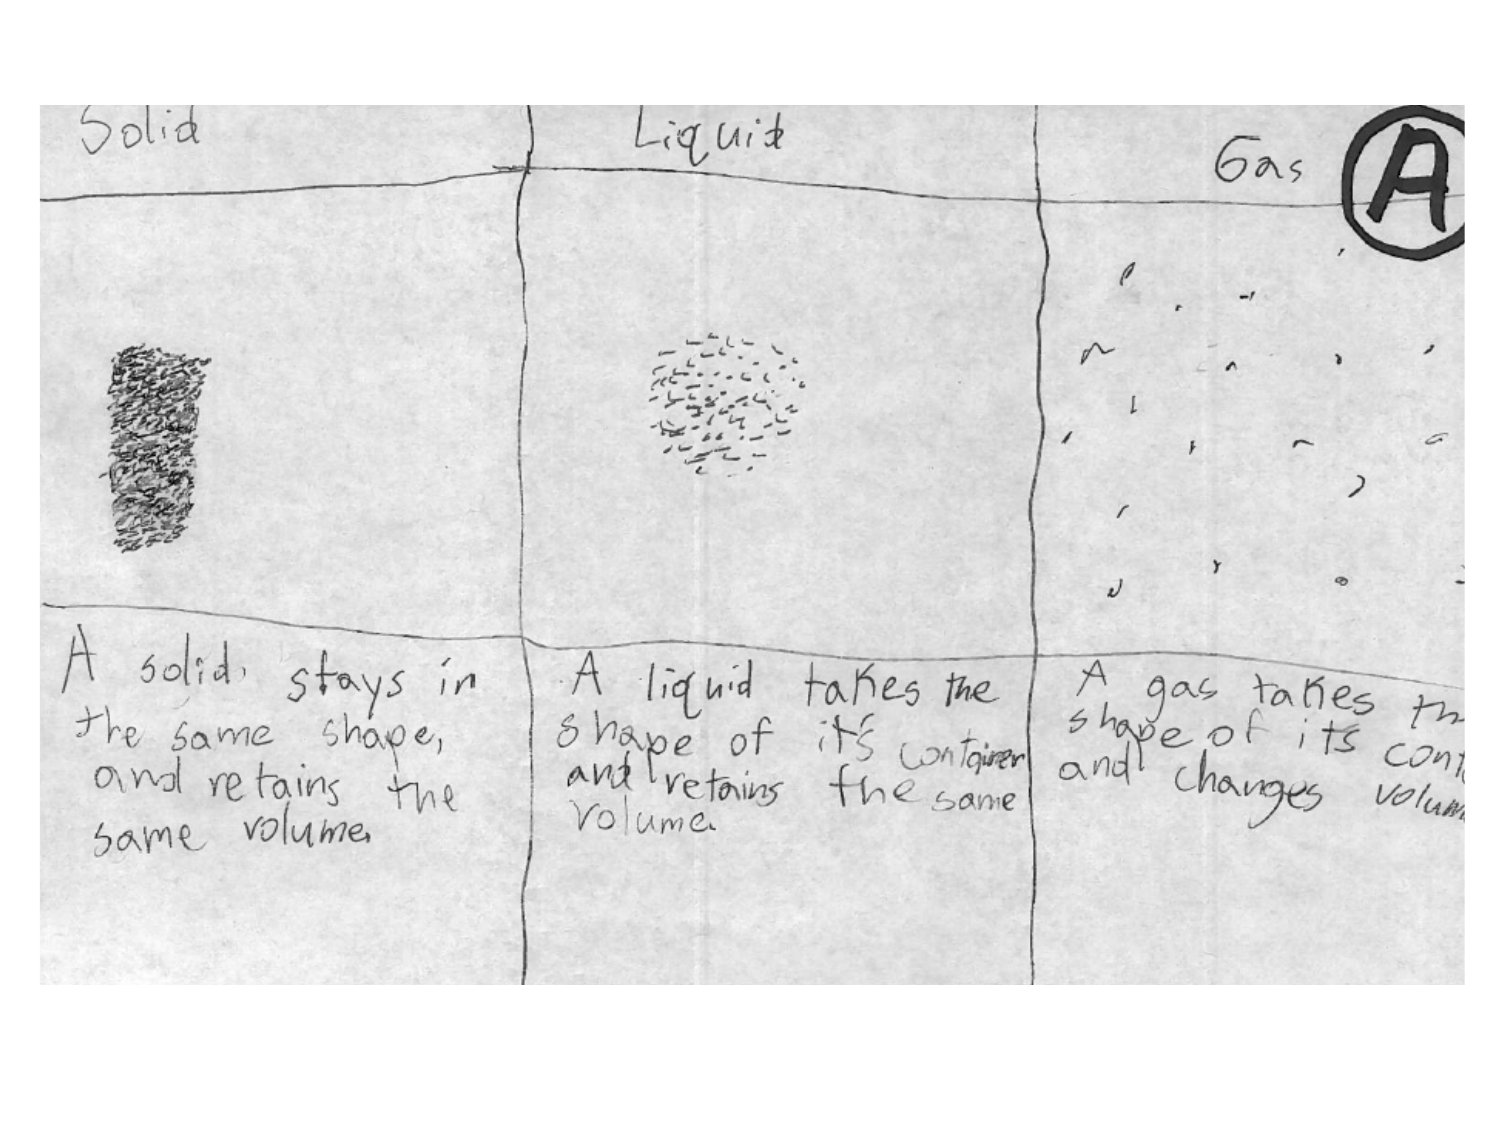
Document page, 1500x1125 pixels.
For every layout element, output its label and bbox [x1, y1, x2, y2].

picture [39, 105, 1465, 985]
